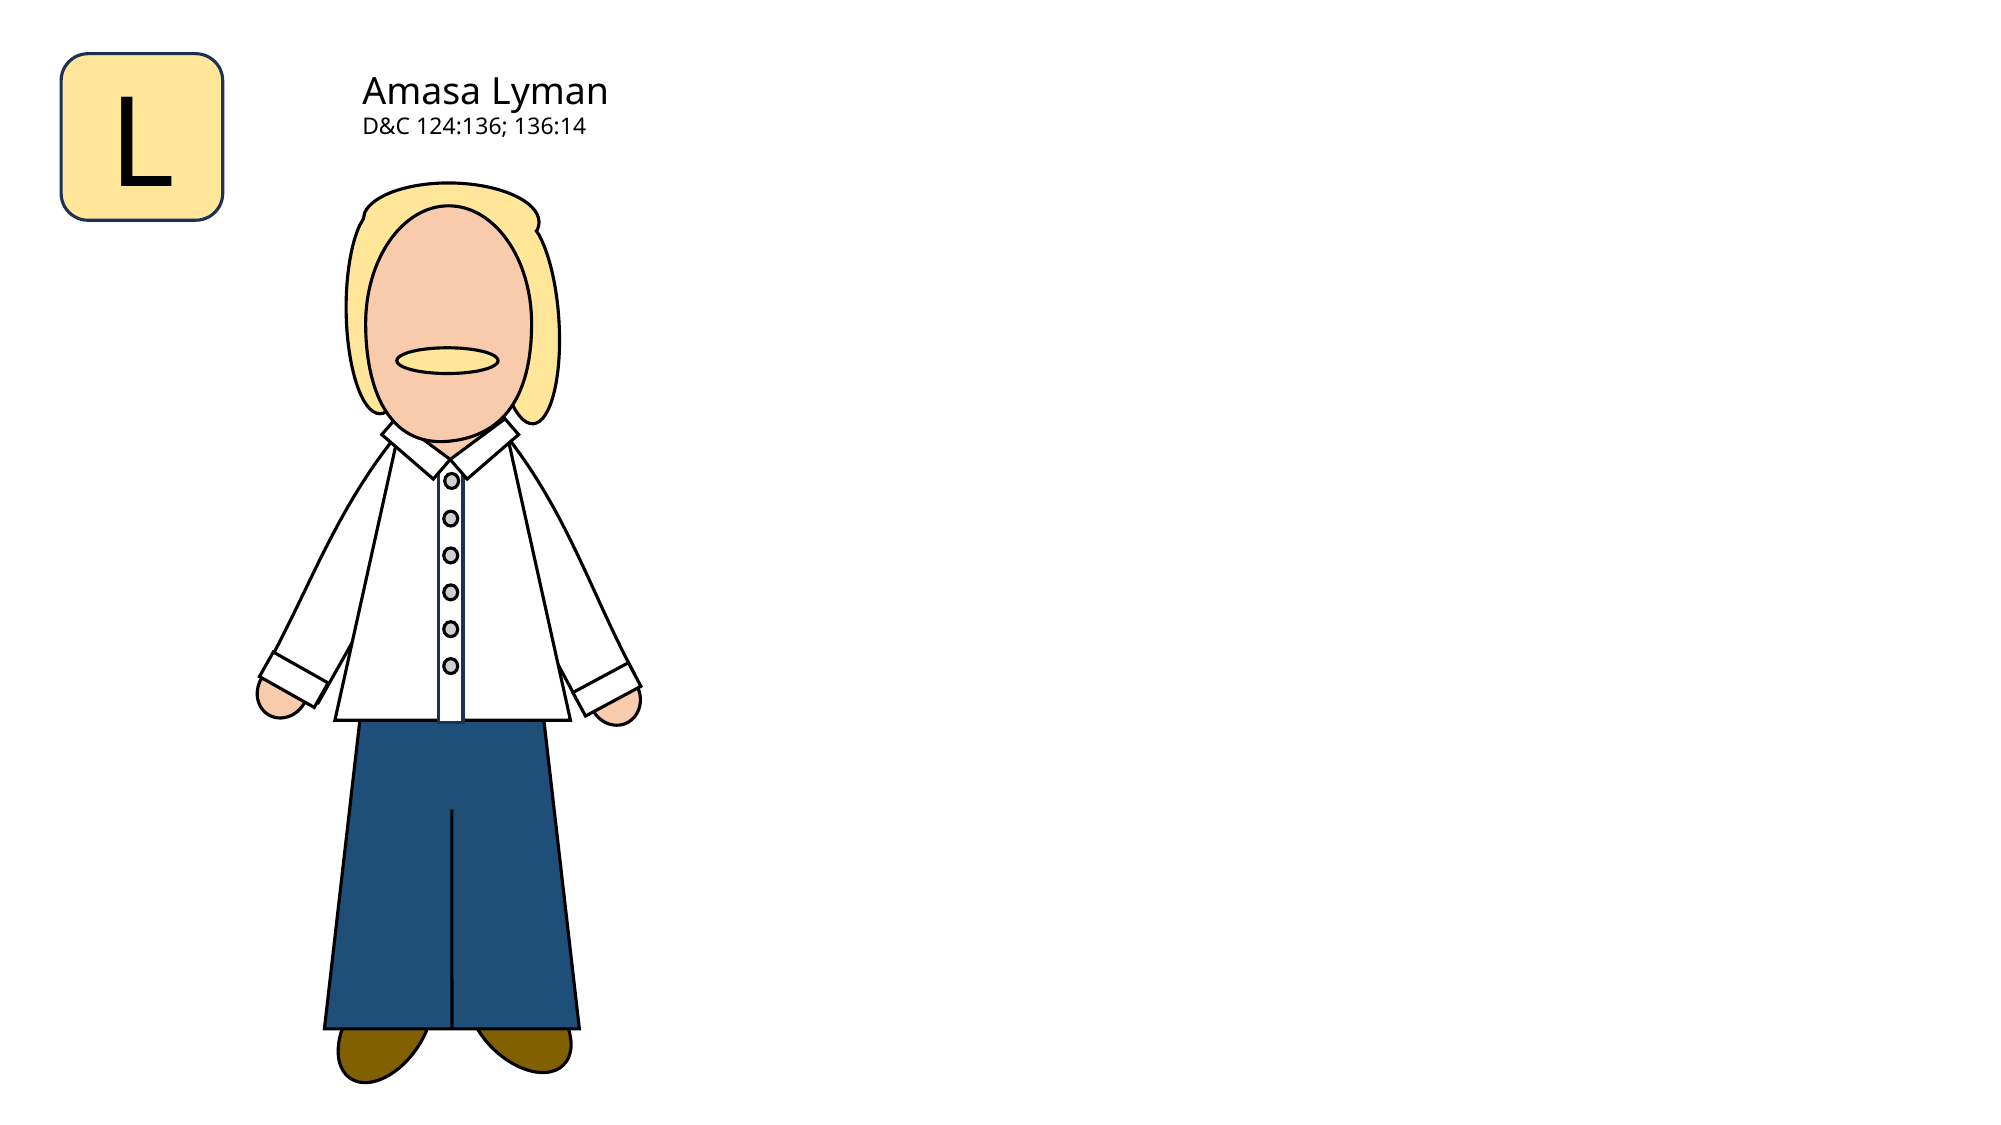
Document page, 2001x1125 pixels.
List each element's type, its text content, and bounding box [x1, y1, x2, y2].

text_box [60, 53, 224, 221]
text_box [257, 181, 641, 1090]
text_box Amasa Lyman D&C 124:136; 136:14 [347, 59, 640, 147]
